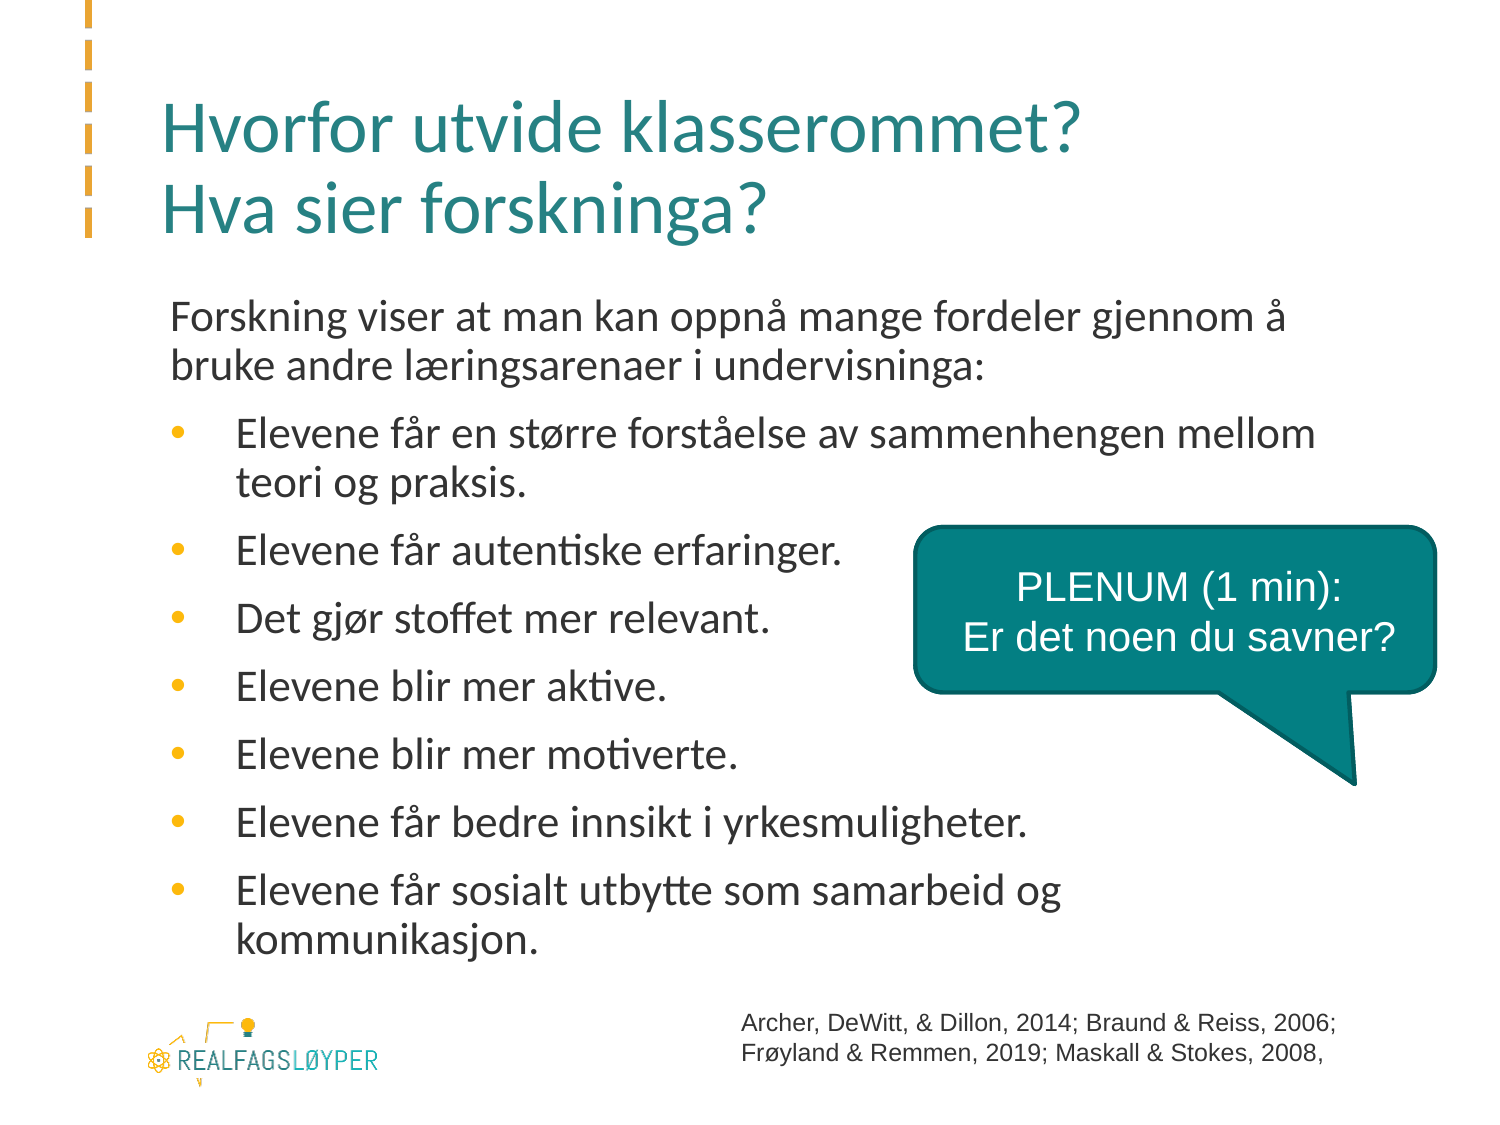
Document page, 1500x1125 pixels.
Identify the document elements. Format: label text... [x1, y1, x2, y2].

text_box Archer, DeWitt, & Dillon, 2014; Braund & Reiss, 2006; Frøyland & Remmen, 2019; Maskall & Stokes, 2008, [726, 999, 1376, 1075]
list Forskning viser at man kan oppnå mange fordeler gjennom å bruke andre læringsarenaer i undervisninga: Elevene får en større forståelse av sammenhengen mellom teori og praksis. Elevene får autentiske erfaringer. Det gjør stoffet mer relevant. Elevene blir mer aktive. Elevene blir mer motiverte. Elevene får bedre innsikt i yrkesmuligheter. Elevene får sosialt utbytte som samarbeid og kommunikasjon. [146, 277, 1391, 986]
title Hvorfor utvide klasserommet? Hva sier forskninga? [146, 59, 1391, 277]
text_box PLENUM (1 min): Er det noen du savner? [913, 524, 1438, 787]
picture [85, 0, 92, 238]
picture [146, 1018, 380, 1089]
